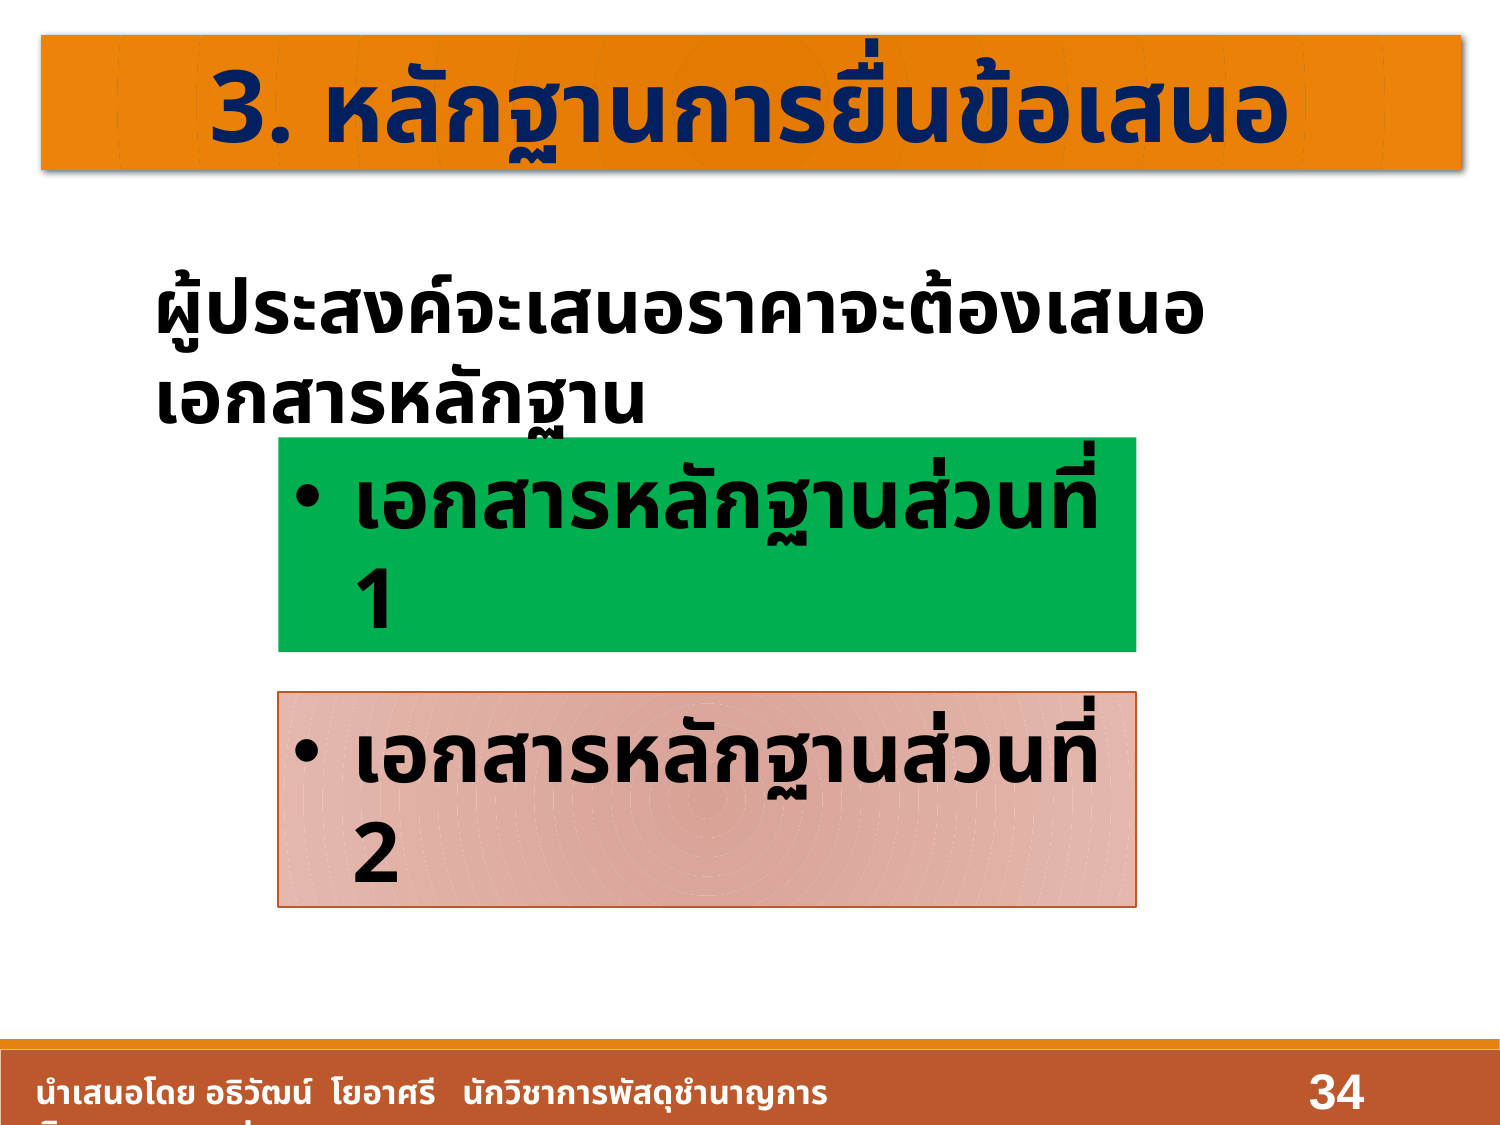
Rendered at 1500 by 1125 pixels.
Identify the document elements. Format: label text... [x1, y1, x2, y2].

text_box เอกสารหลักฐานส่วนที่ 2 [277, 691, 1137, 908]
text_box เอกสารหลักฐานส่วนที่ 1 [278, 447, 1137, 653]
text_box 3. หลักฐานการยื่นข้อเสนอ [41, 35, 1461, 170]
slide_number 34 [1217, 1059, 1380, 1120]
text_box ผู้ประสงค์จะเสนอราคาจะต้องเสนอเอกสารหลักฐาน [139, 251, 1380, 447]
